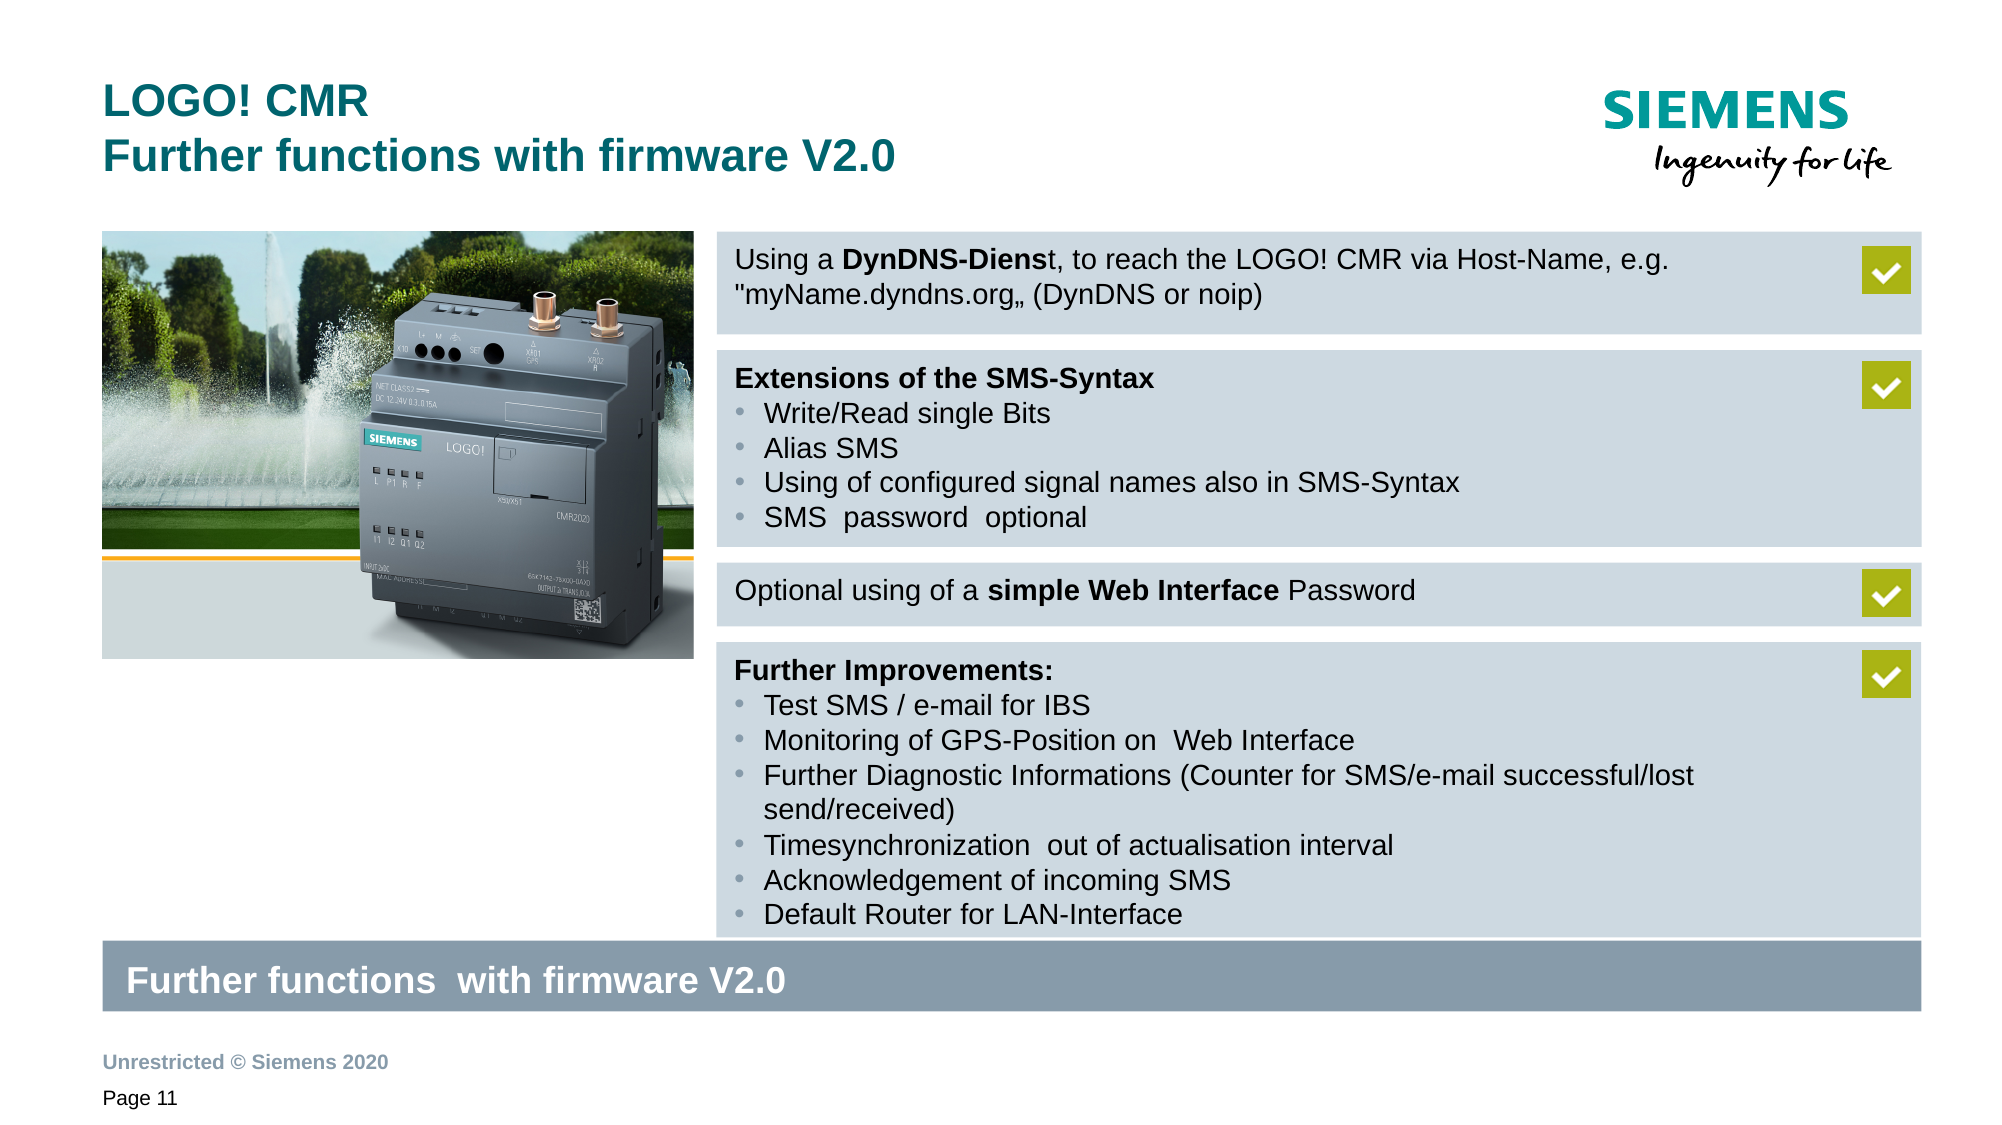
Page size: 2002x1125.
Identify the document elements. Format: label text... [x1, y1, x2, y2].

picture [102, 231, 694, 659]
text_box Optional using of a simple Web Interface Password [716, 562, 1922, 627]
text_box Extensions of the SMS-Syntax Write/Read single Bits Alias SMS Using of configured signal names also in SMS-Syntax SMS password optional [716, 350, 1922, 547]
picture [1862, 568, 1911, 617]
title LOGO! CMR Further functions with firmware V2.0 [0, 0, 2001, 237]
text_box Using a DynDNS-Dienst, to reach the LOGO! CMR via Host-Name, e.g. "myName.dyndns.org„ (DynDNS or noip) [716, 231, 1922, 335]
picture [1862, 361, 1911, 410]
text_box Further Improvements: Test SMS / e-mail for IBS Monitoring of GPS-Position on Web Interface Further Diagnostic Informations (Counter for SMS/e-mail successful/lost send/received) Timesynchronization out of actualisation interval Acknowledgement of incoming SMS Default Router for LAN-Interface [716, 642, 1922, 938]
picture [1862, 246, 1911, 294]
text_box Further functions with firmware V2.0 [102, 940, 1922, 1012]
picture [1862, 649, 1911, 698]
